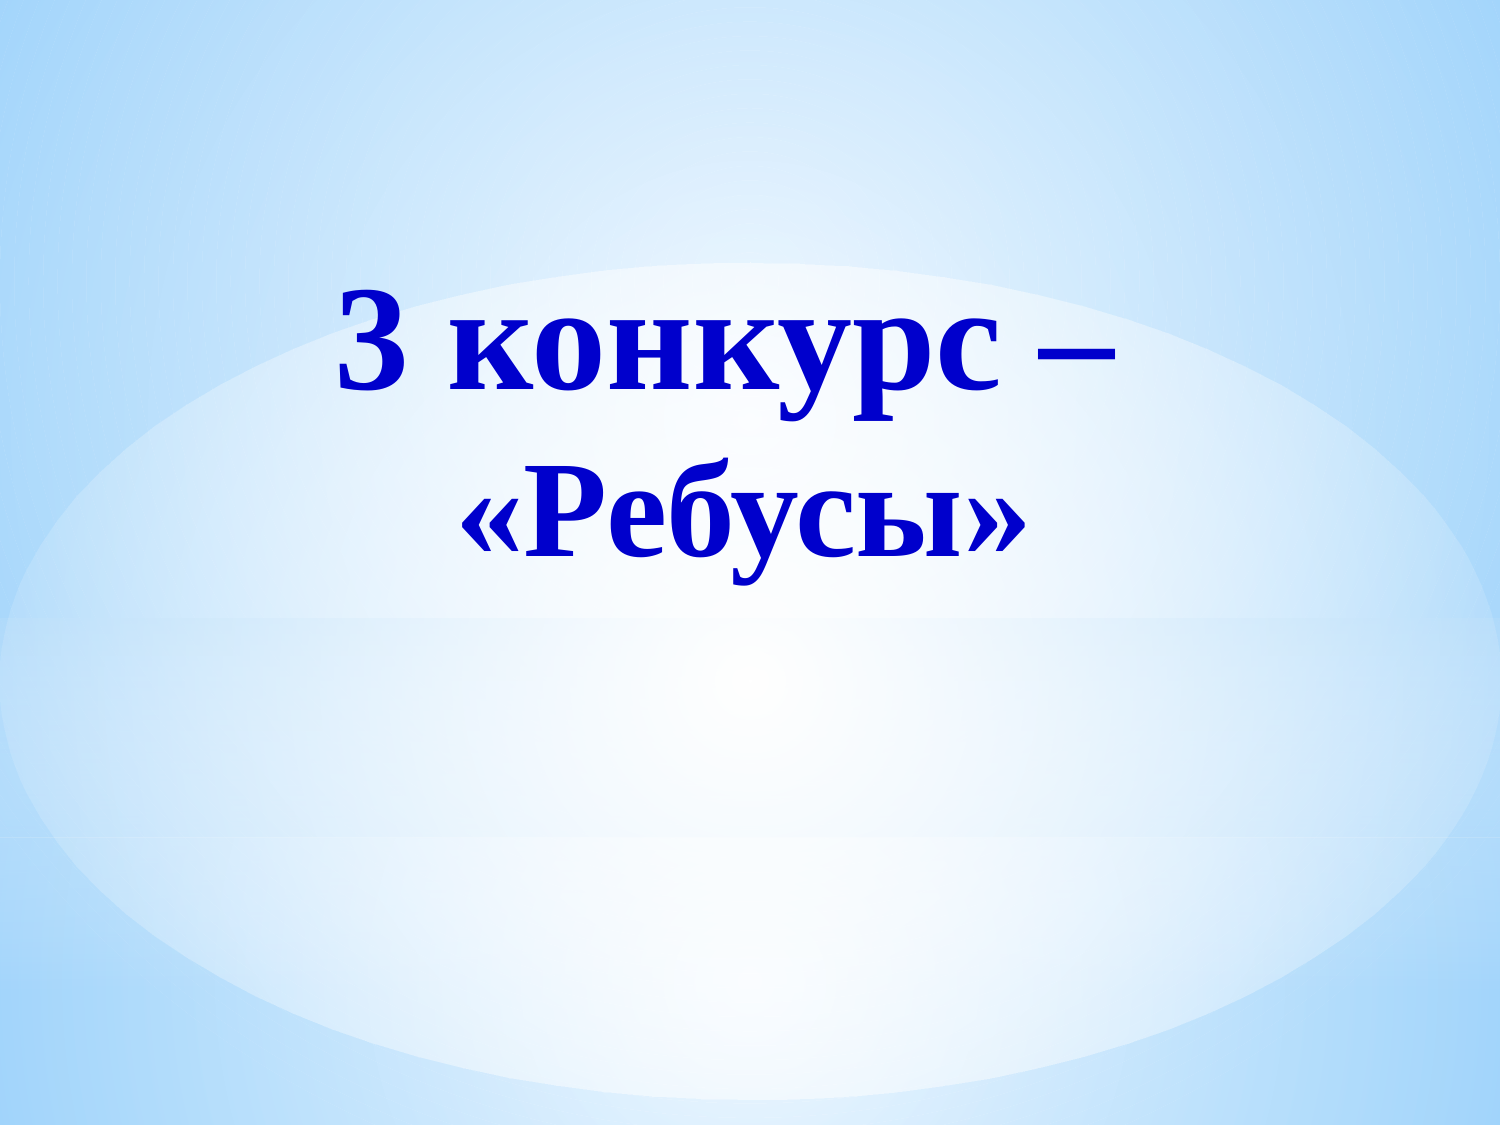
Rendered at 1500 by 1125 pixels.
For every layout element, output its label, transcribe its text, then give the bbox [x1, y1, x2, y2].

text_box 3 конкурс – «Ребусы» [2, 231, 1485, 592]
